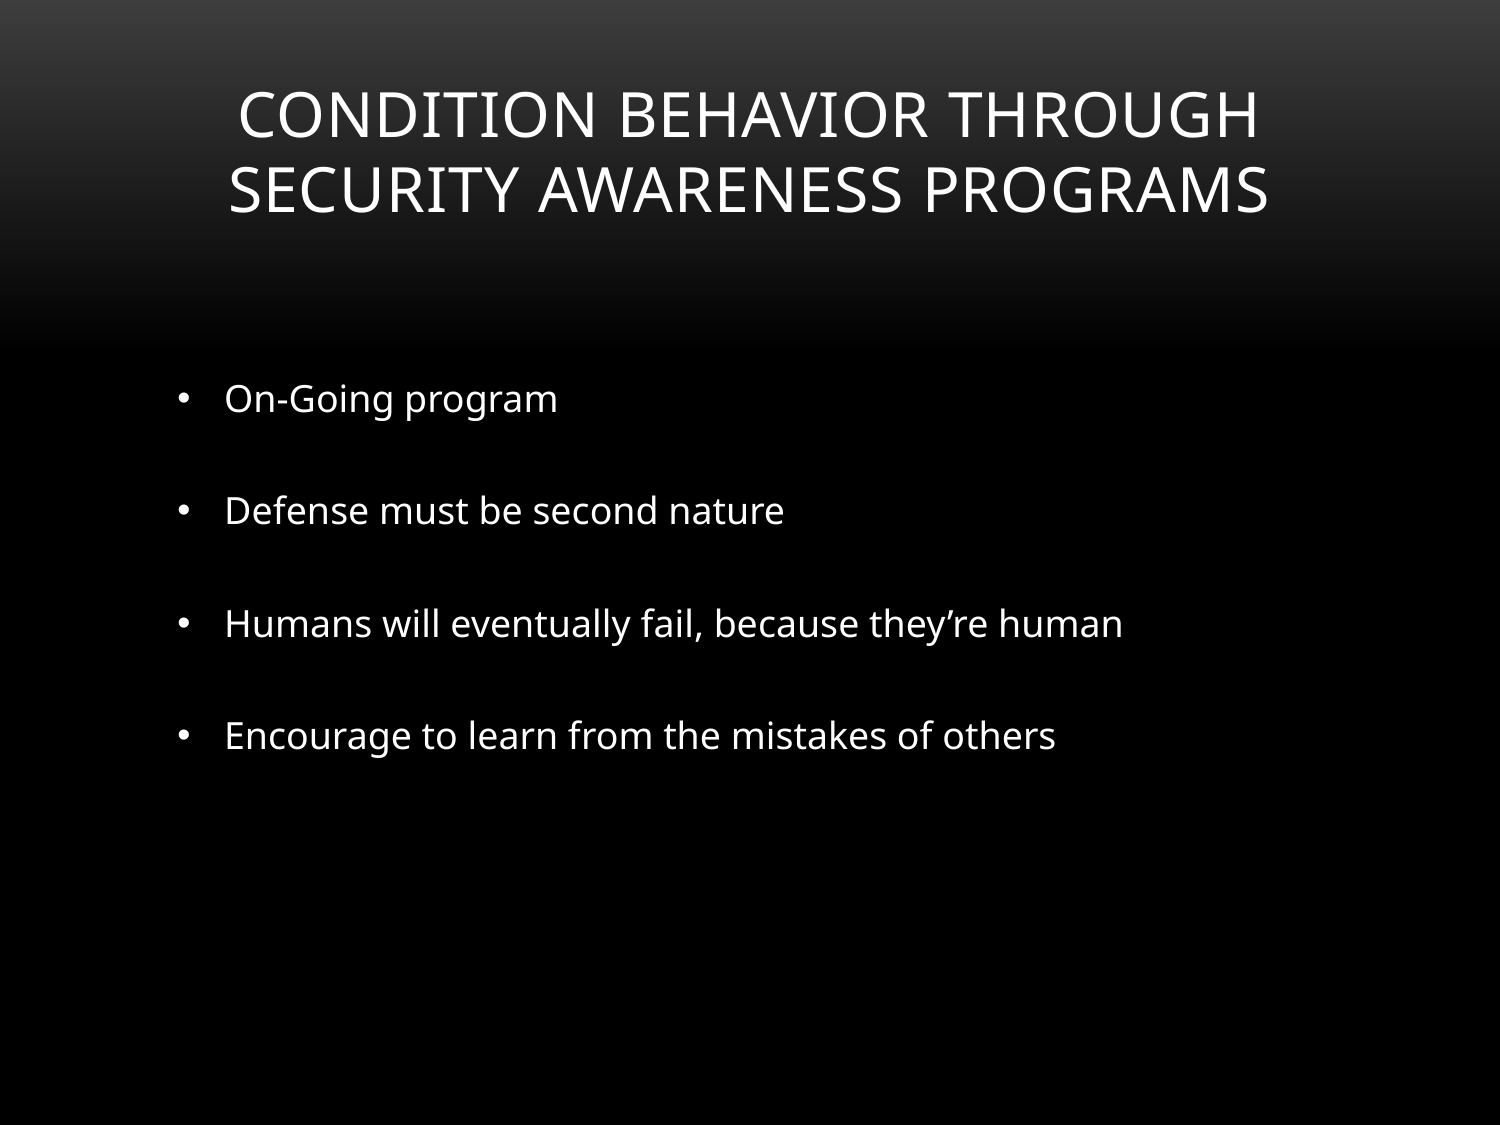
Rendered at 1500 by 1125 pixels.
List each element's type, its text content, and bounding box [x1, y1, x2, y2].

title Condition Behavior through Security Awareness Programs [99, 45, 1400, 233]
text_box On-Going program Defense must be second nature Humans will eventually fail, because they’re human Encourage to learn from the mistakes of others [162, 299, 1375, 765]
